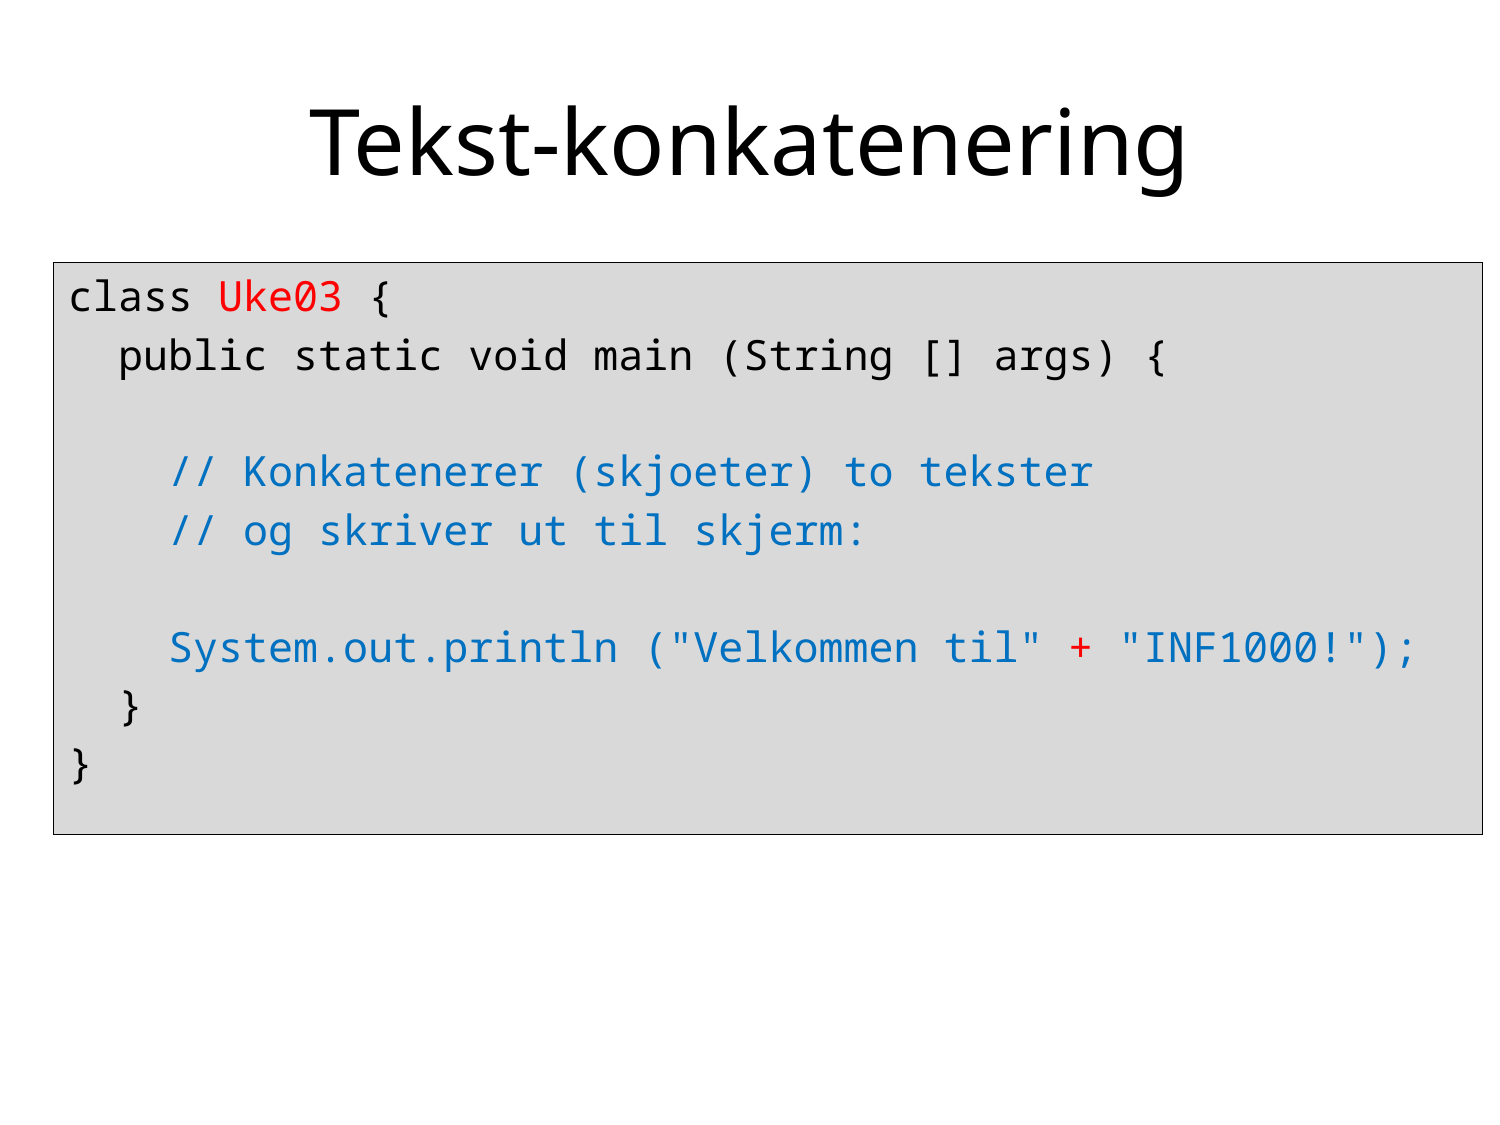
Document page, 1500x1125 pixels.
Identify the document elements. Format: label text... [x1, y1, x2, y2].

title Tekst-konkatenering [75, 45, 1425, 233]
list class Uke03 { public static void main (String [] args) { // Konkatenerer (skjoeter) to tekster // og skriver ut til skjerm: System.out.println ("Velkommen til" + "INF1000!"); } } [53, 262, 1483, 835]
